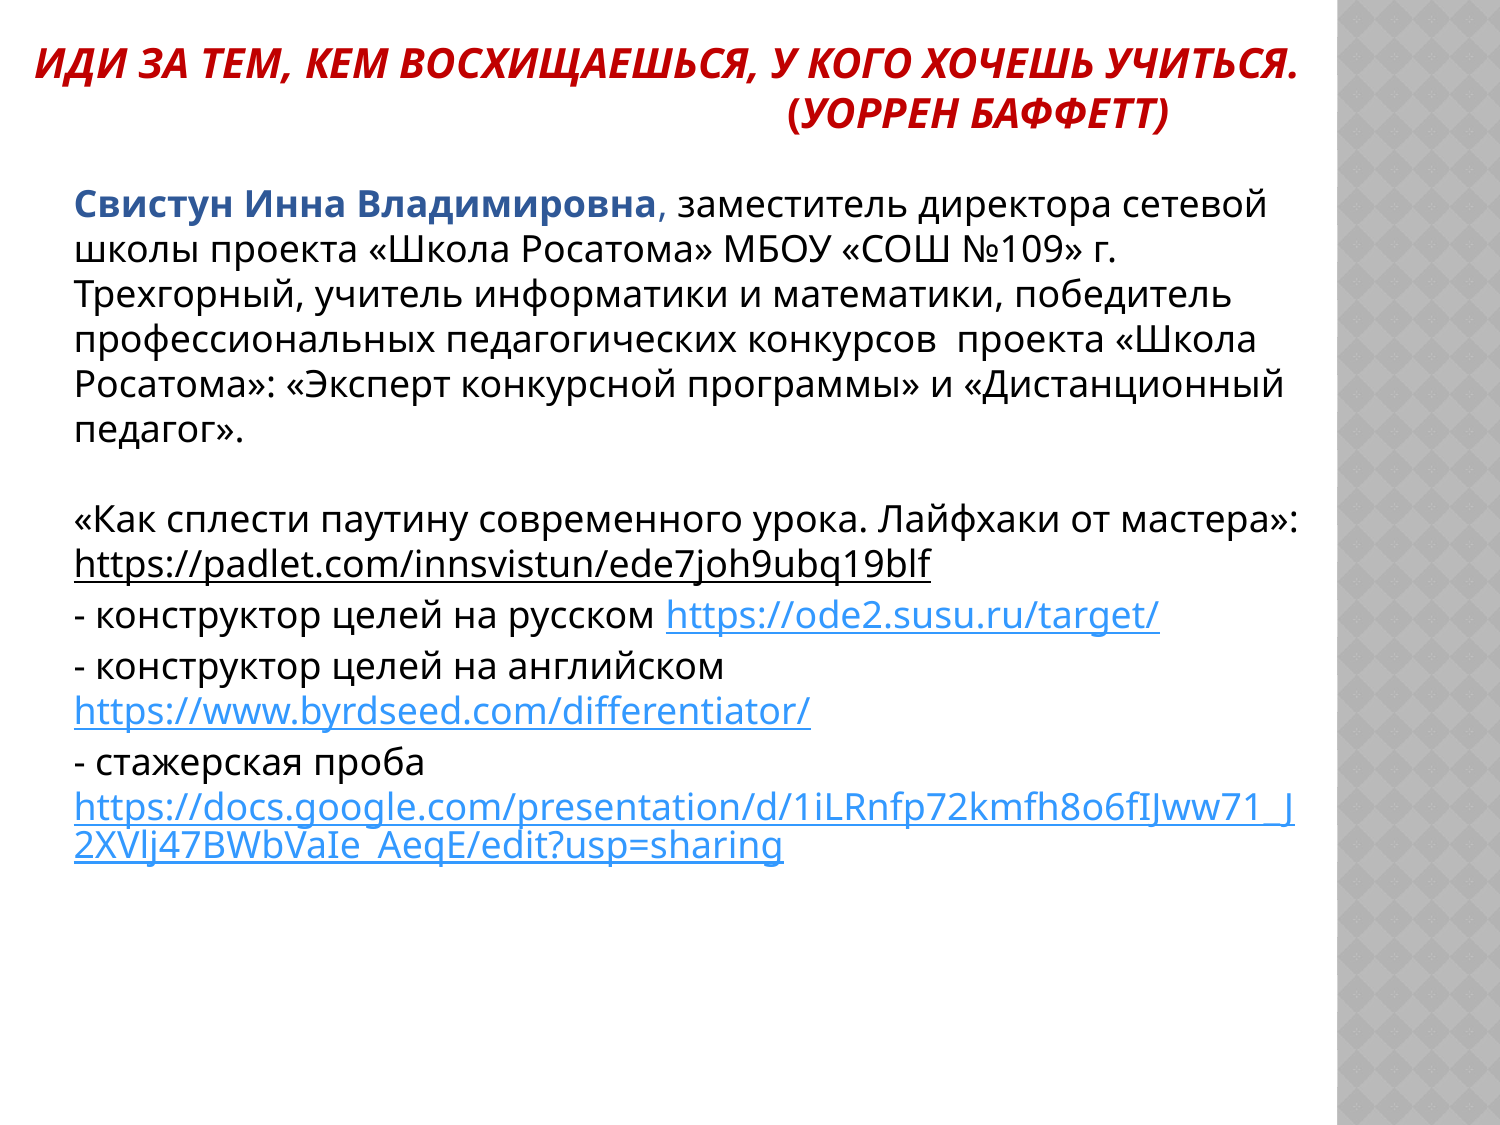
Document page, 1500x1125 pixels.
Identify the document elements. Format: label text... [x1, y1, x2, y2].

text_box Свистун Инна Владимировна, заместитель директора сетевой школы проекта «Школа Росатома» МБОУ «СОШ №109» г. Трехгорный, учитель информатики и математики, победитель профессиональных педагогических конкурсов проекта «Школа Росатома»: «Эксперт конкурсной программы» и «Дистанционный педагог». «Как сплести паутину современного урока. Лайфхаки от мастера»: https://padlet.com/innsvistun/ede7joh9ubq19blf - конструктор целей на русском https://ode2.susu.ru/target/ - конструктор целей на английском https://www.byrdseed.com/differentiator/ - стажерская проба https://docs.google.com/presentation/d/1iLRnfp72kmfh8o6fIJww71_J2XVlj47BWbVaIe_AeqE/edit?usp=sharing [58, 172, 1317, 887]
text_box [55, 160, 1491, 232]
title Иди за тем, кем восхищаешься, у кого хочешь учиться. (Уоррен Баффетт) [27, 38, 1437, 138]
